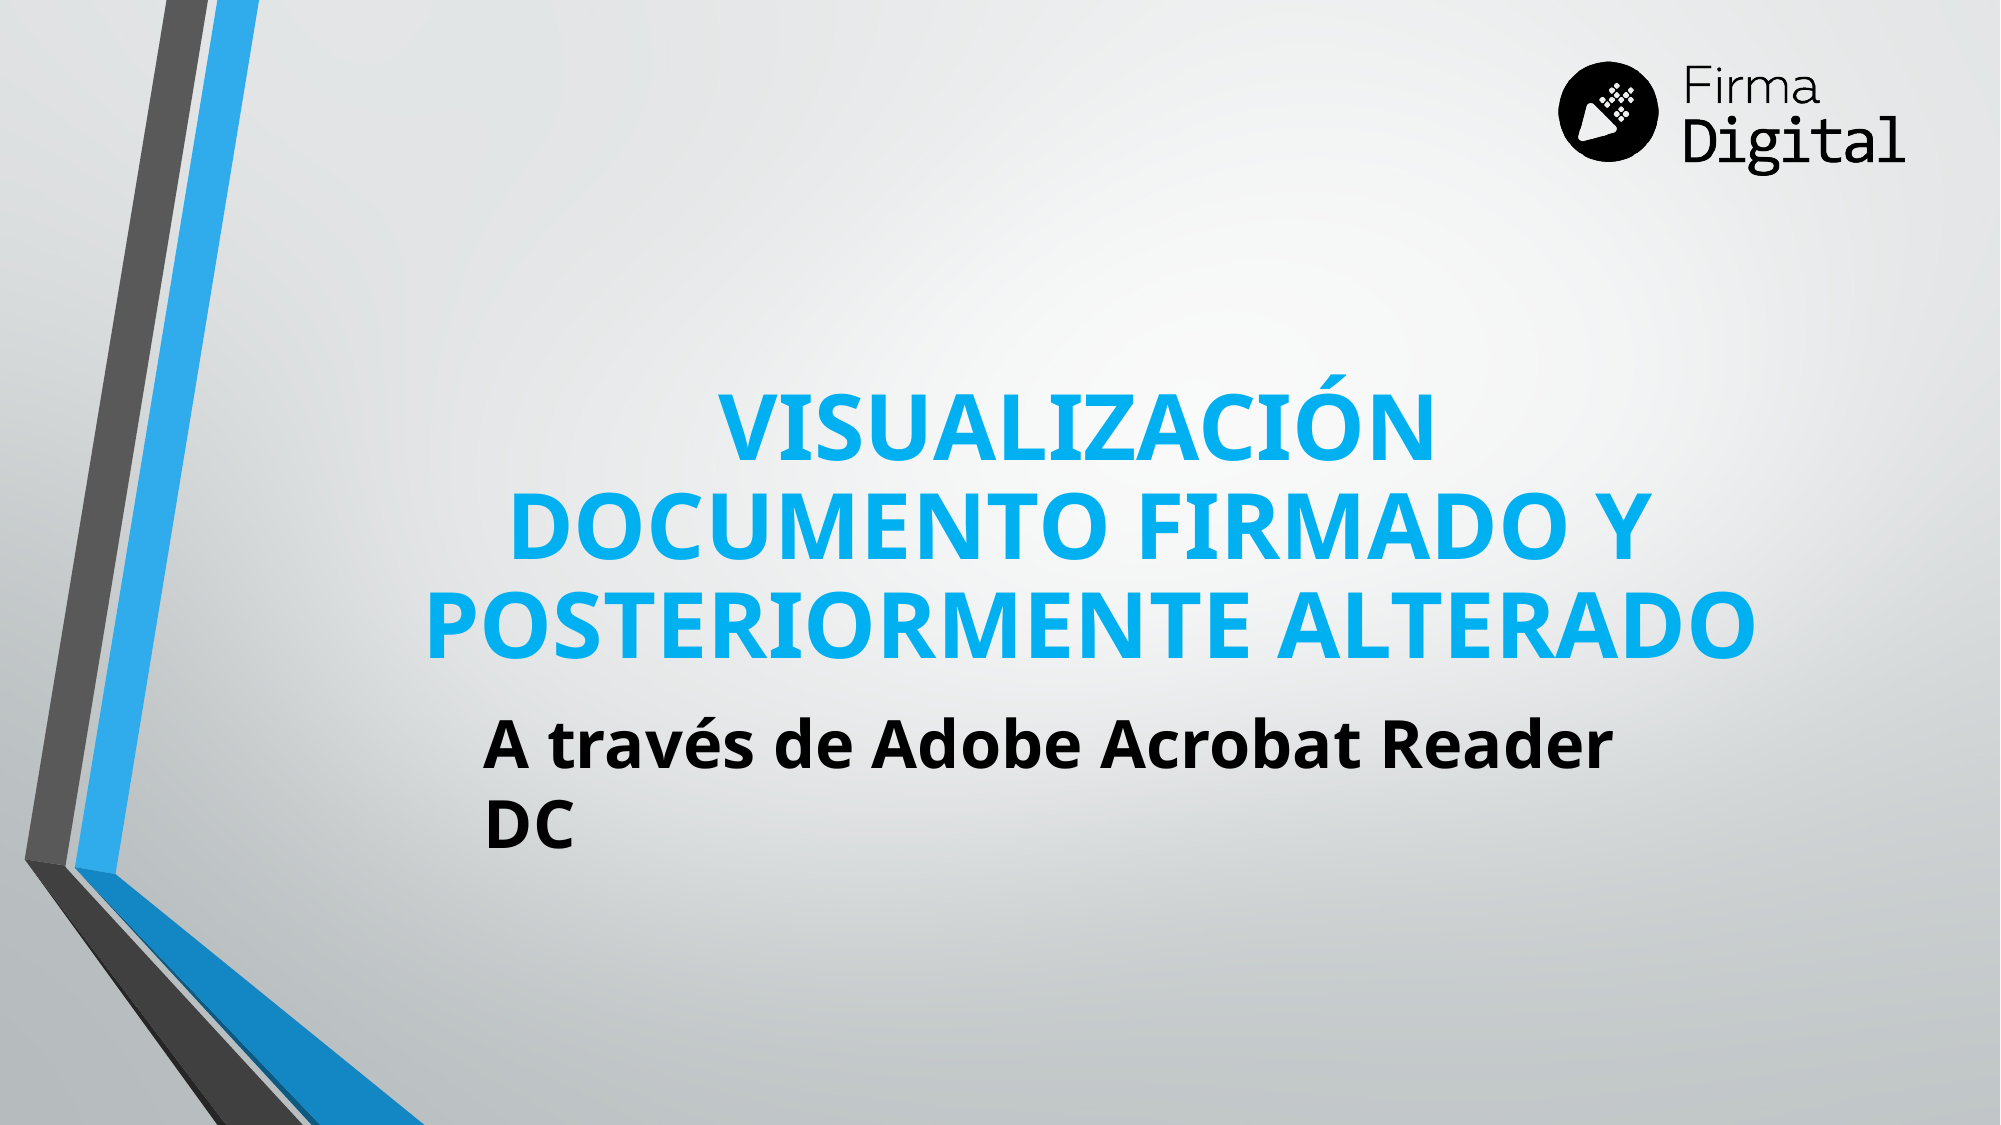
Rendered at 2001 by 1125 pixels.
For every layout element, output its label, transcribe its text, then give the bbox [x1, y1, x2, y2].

picture [1558, 61, 1905, 177]
text_box A través de Adobe Acrobat Reader DC [469, 694, 1715, 870]
title VISUALIZACIÓN DOCUMENTO FIRMADO Y POSTERIORMENTE ALTERADO [279, 408, 1905, 652]
